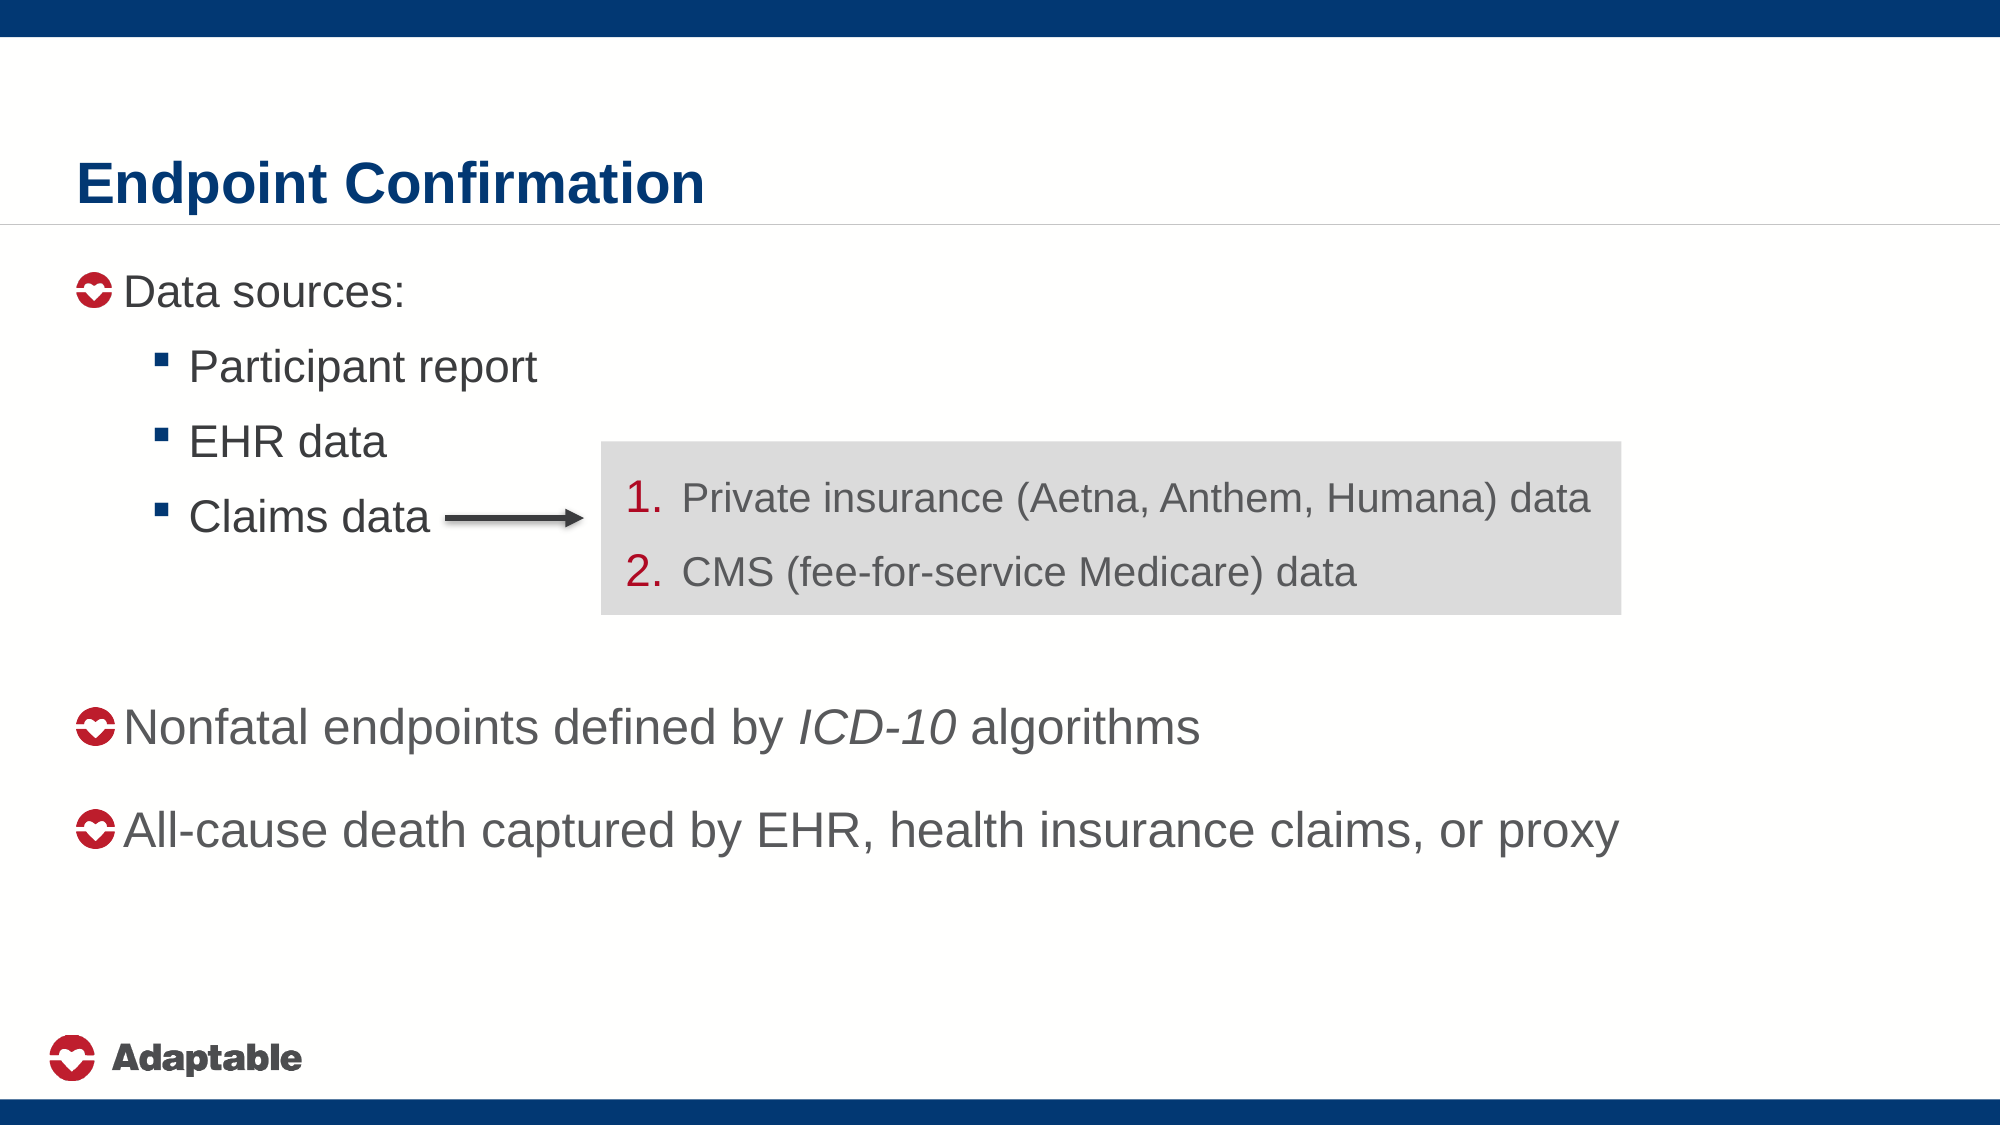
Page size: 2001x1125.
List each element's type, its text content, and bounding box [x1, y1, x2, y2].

picture [76, 809, 115, 849]
picture [76, 272, 112, 308]
text_box Nonfatal endpoints defined by ICD-10 algorithms All-cause death captured by EHR, health insurance claims, or proxy [76, 699, 1738, 867]
picture [76, 707, 115, 746]
picture [49, 1035, 302, 1084]
title Endpoint Confirmation [76, 28, 1748, 217]
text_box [445, 441, 1622, 616]
list Data sources: Participant report EHR data Claims data [76, 265, 1748, 904]
